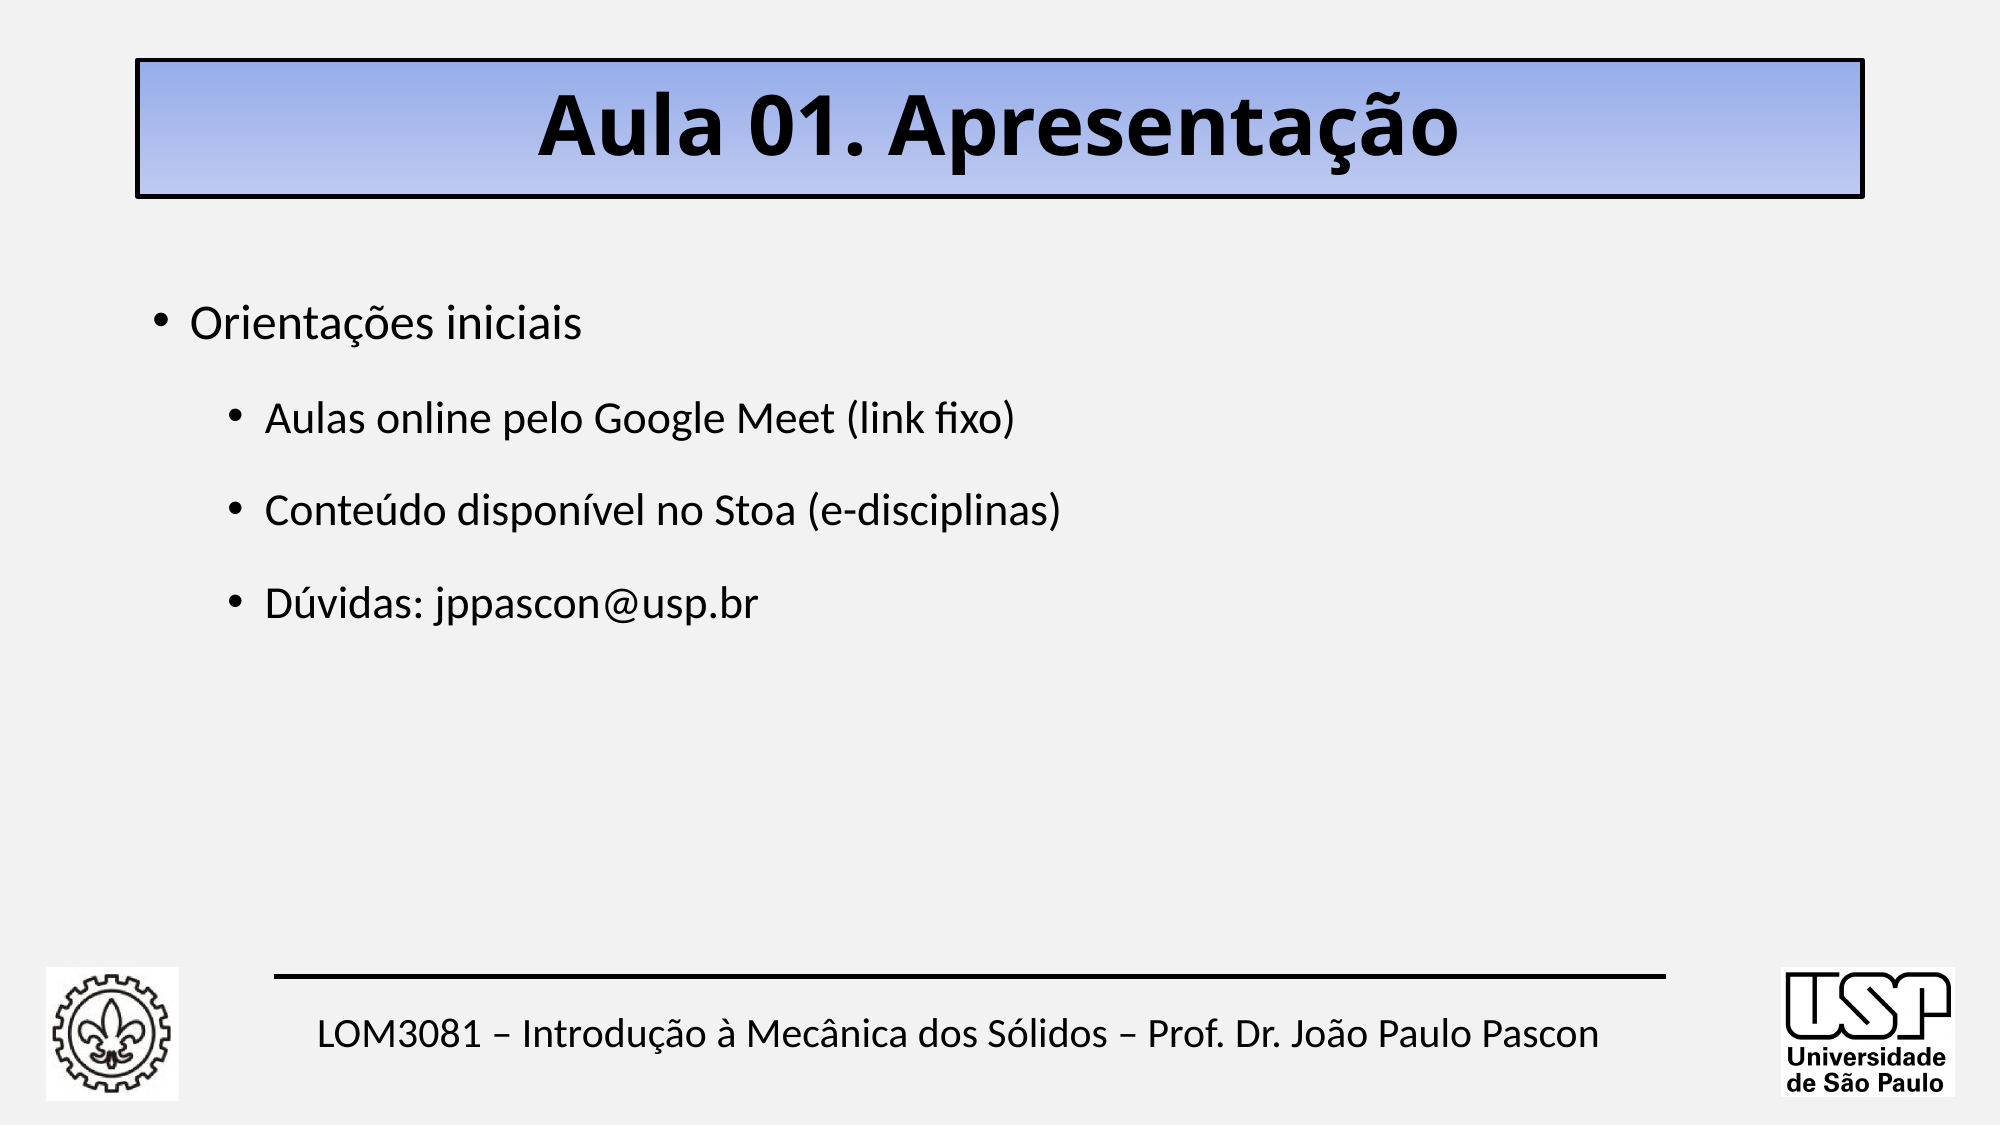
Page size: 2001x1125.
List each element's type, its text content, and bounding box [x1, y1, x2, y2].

picture [45, 967, 179, 1101]
list Orientações iniciais Aulas online pelo Google Meet (link fixo) Conteúdo disponível no Stoa (e-disciplinas) Dúvidas: jppascon@usp.br [137, 251, 1863, 944]
picture [1781, 967, 1955, 1097]
title Aula 01. Apresentação [137, 59, 1863, 197]
text_box LOM3081 – Introdução à Mecânica dos Sólidos – Prof. Dr. João Paulo Pascon [202, 998, 1716, 1064]
